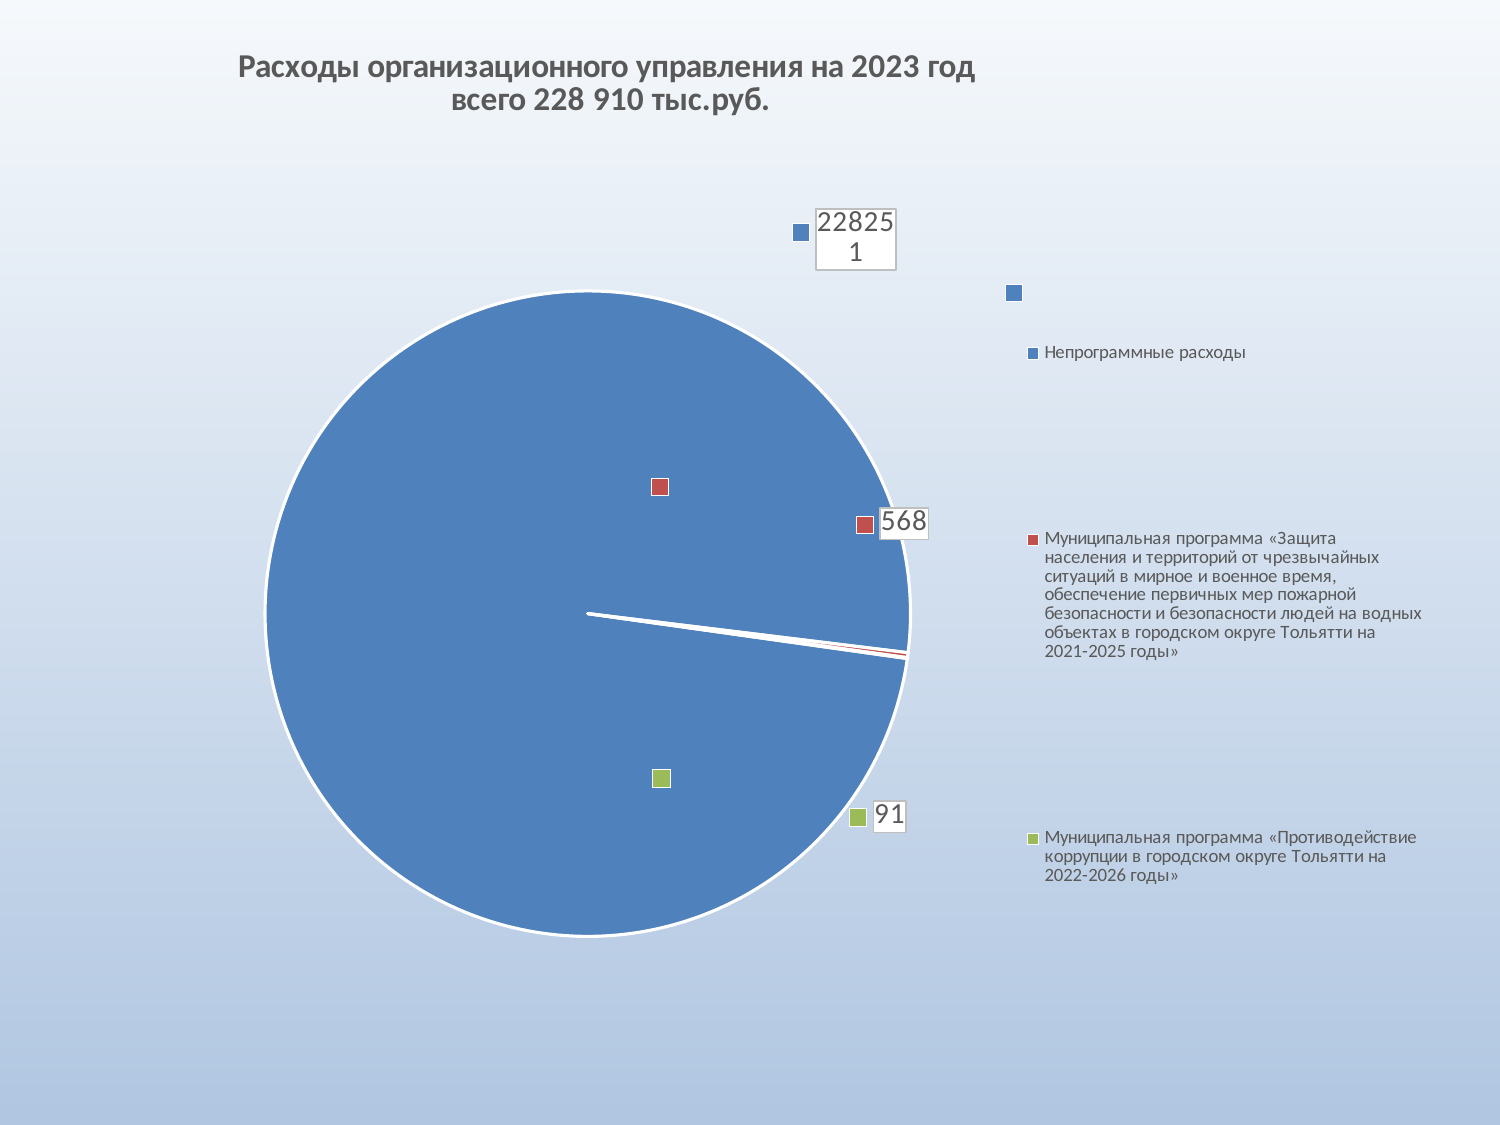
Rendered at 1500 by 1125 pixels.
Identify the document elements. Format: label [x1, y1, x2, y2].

chart [111, 42, 1436, 1071]
